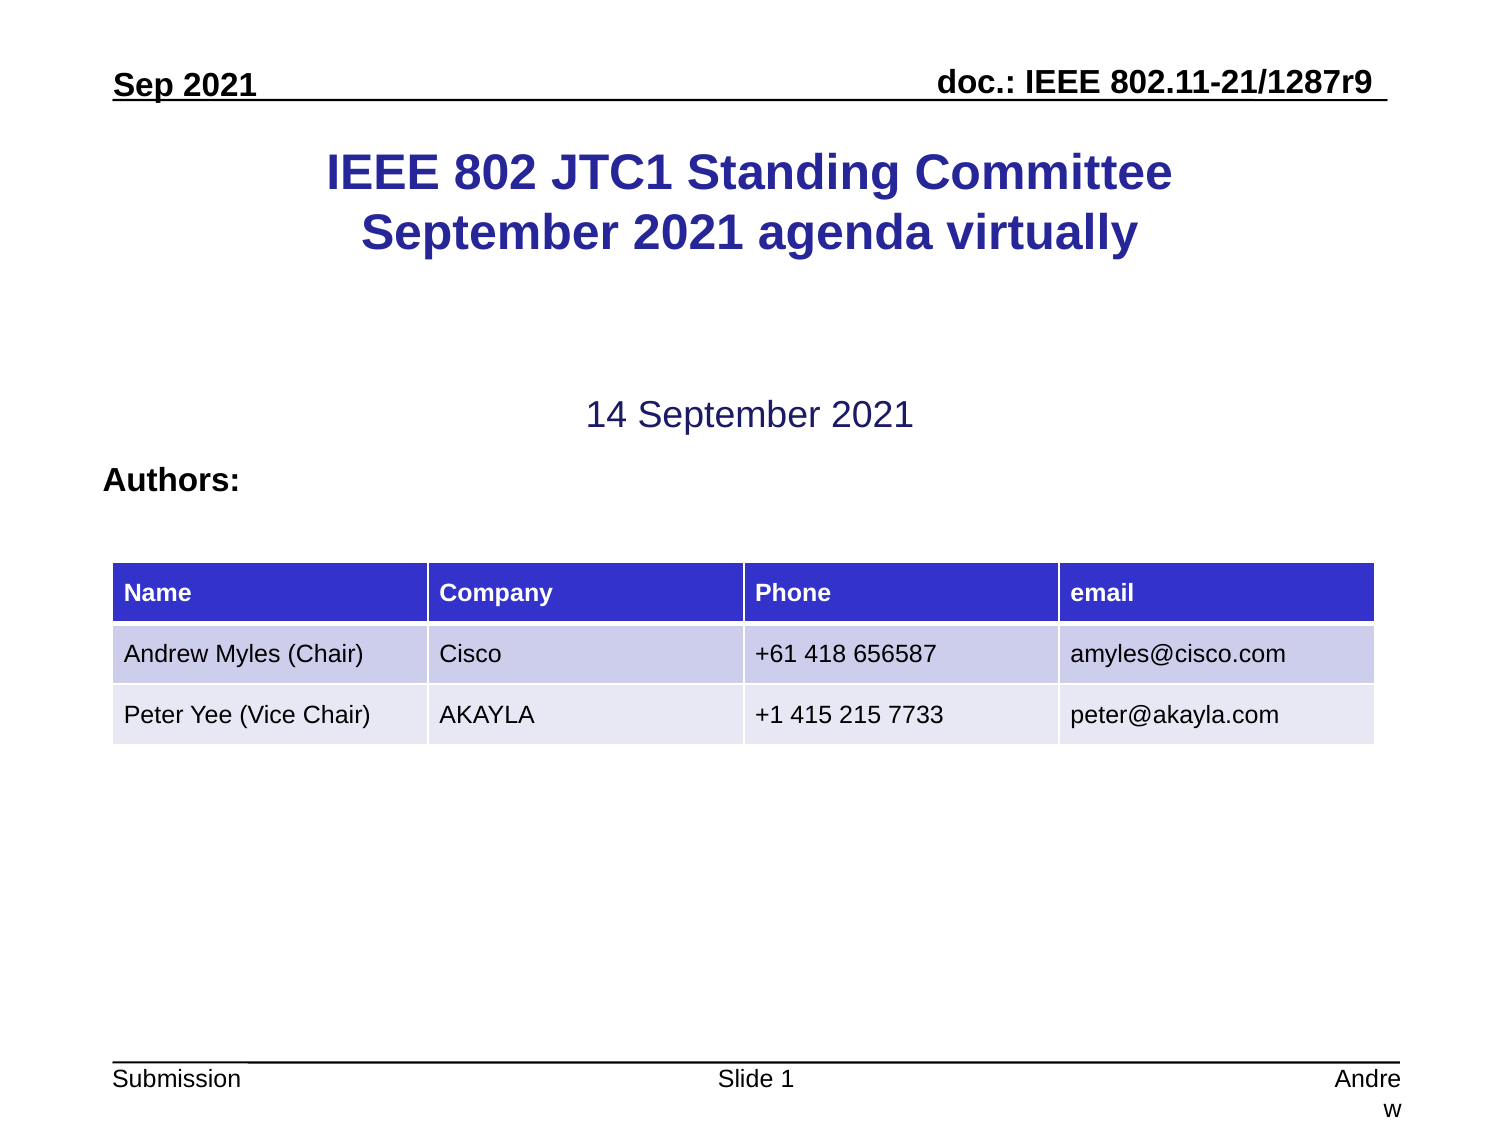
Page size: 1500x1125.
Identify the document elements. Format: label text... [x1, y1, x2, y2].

table_header email [1060, 563, 1374, 621]
table_header Phone [745, 563, 1058, 621]
table_cell Peter Yee (Vice Chair) [113, 685, 427, 744]
table_cell +1 415 215 7733 [745, 685, 1058, 744]
slide_number Slide 1 [709, 1061, 803, 1093]
text_box Authors: [87, 450, 325, 513]
title IEEE 802 JTC1 Standing Committee September 2021 agenda virtually [112, 112, 1388, 288]
table_cell +61 418 656587 [745, 626, 1058, 683]
footer Andrew Myles, Cisco [1320, 1061, 1402, 1093]
table_cell Cisco [429, 626, 743, 683]
table_header Name [113, 563, 427, 621]
table_cell AKAYLA [429, 685, 743, 744]
table_cell peter@akayla.com [1060, 685, 1374, 744]
table_cell amyles@cisco.com [1060, 626, 1374, 683]
table_header Company [429, 563, 743, 621]
table_cell Andrew Myles (Chair) [113, 626, 427, 683]
list 14 September 2021 [112, 382, 1388, 445]
